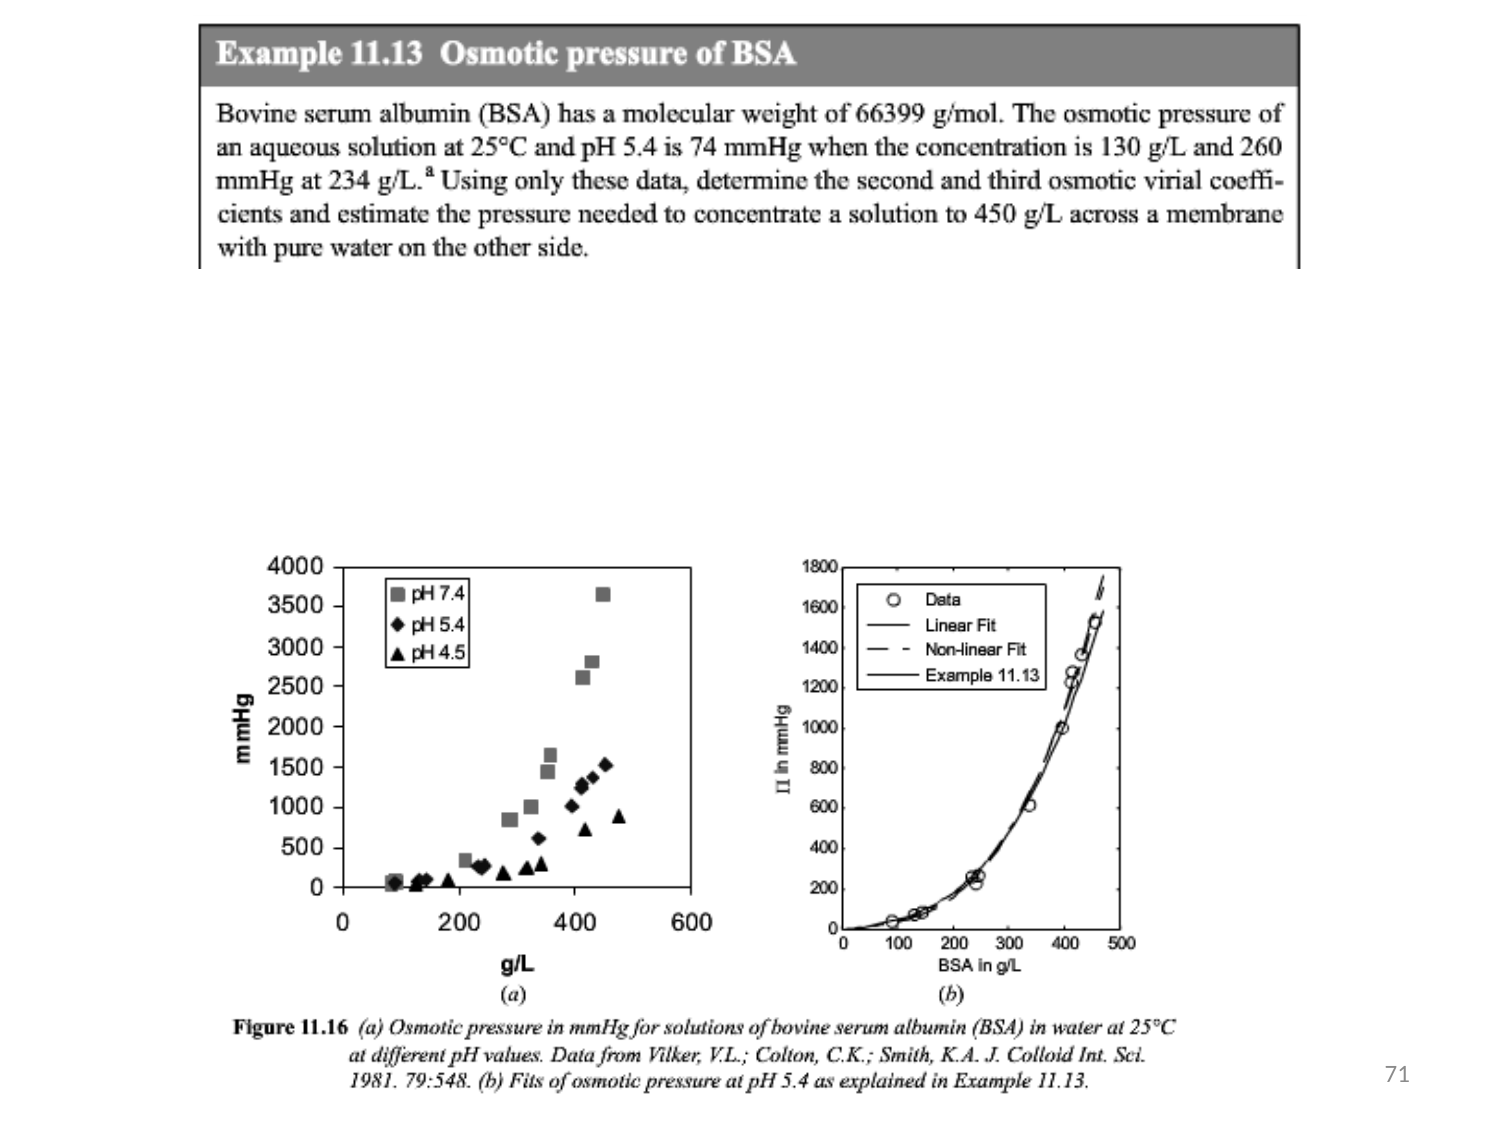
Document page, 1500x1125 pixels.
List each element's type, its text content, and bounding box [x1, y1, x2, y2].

slide_number 71 [1202, 1042, 1425, 1103]
picture [219, 544, 1197, 1125]
picture [193, 14, 1307, 270]
